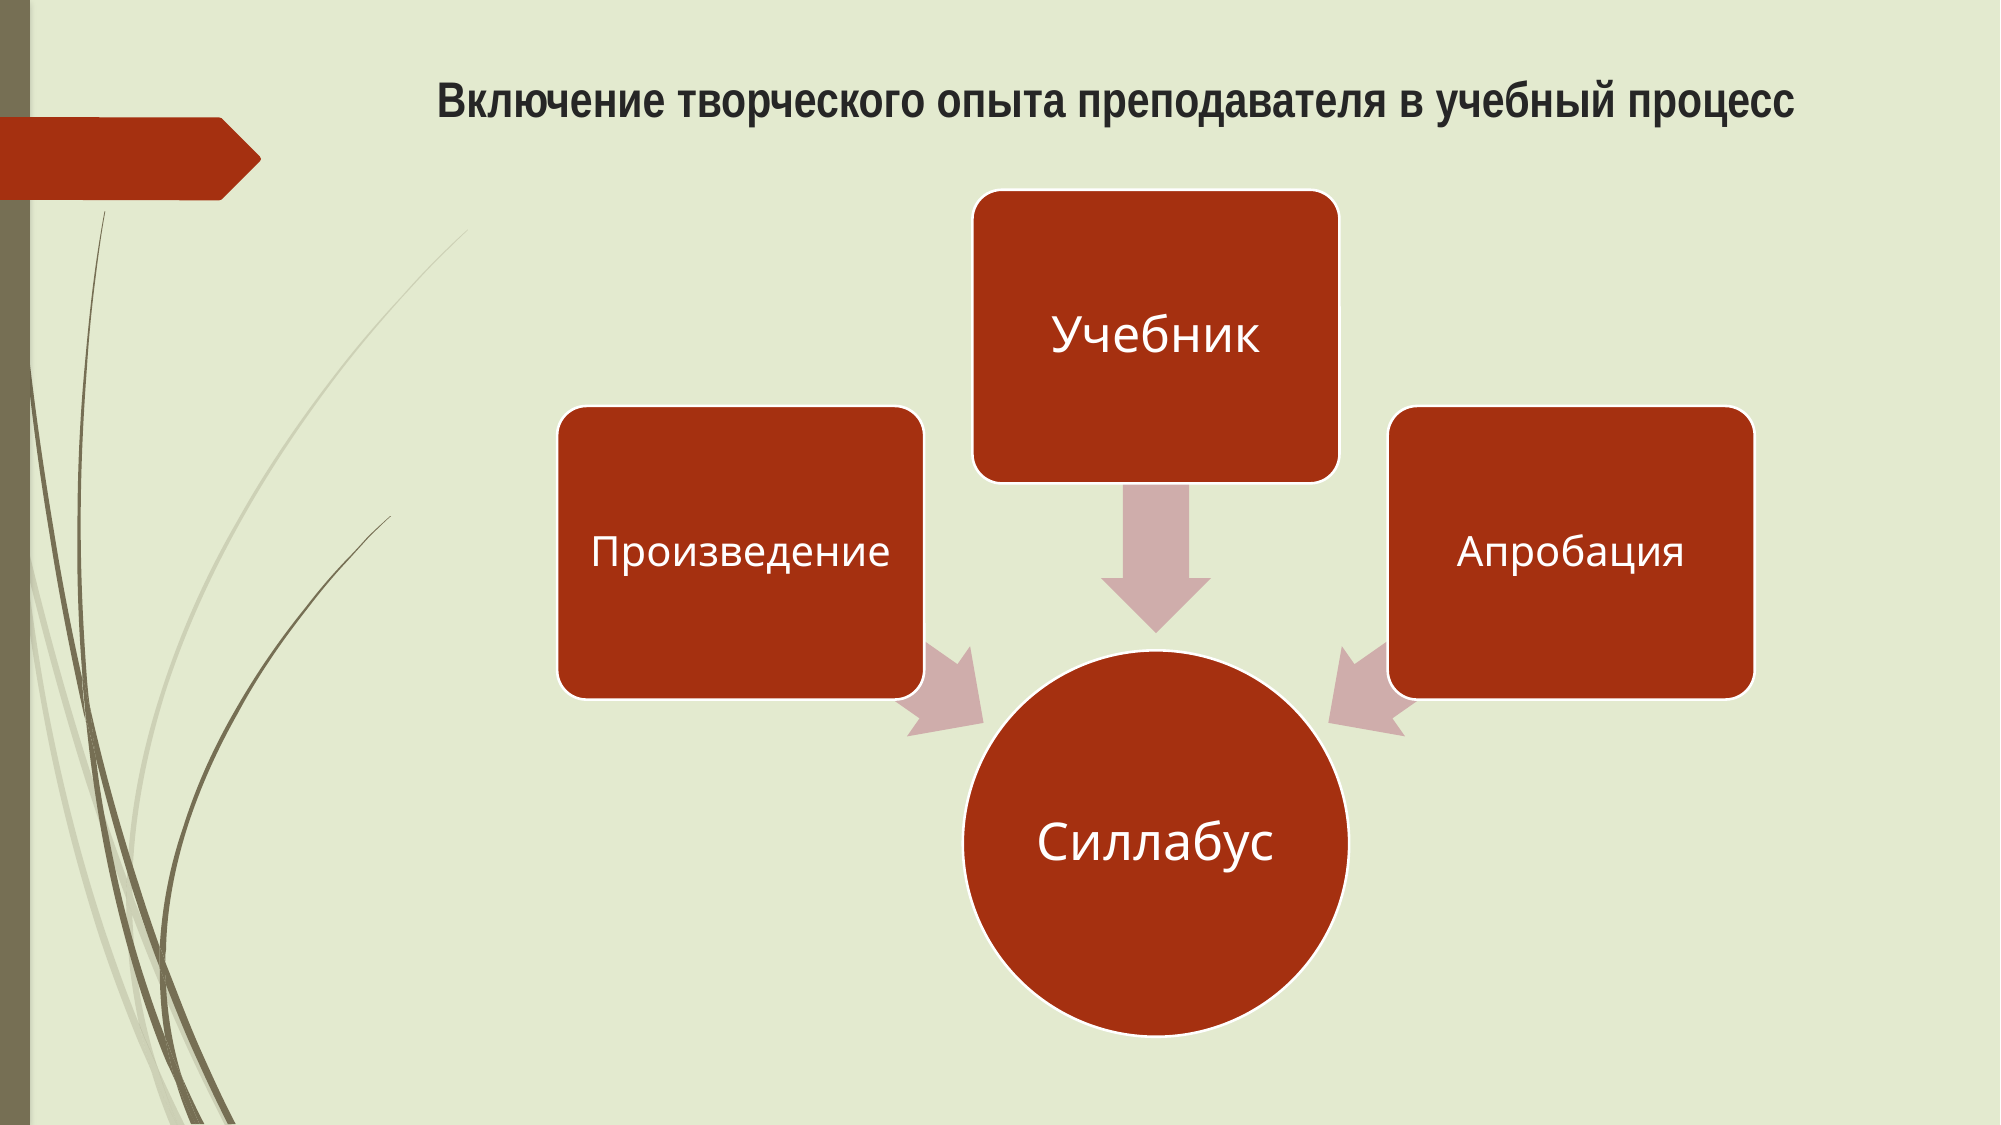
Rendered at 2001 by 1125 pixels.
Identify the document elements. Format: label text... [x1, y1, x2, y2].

list [158, 152, 1888, 1088]
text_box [424, 189, 1888, 1037]
title Включение творческого опыта преподавателя в учебный процесс [384, 59, 1849, 126]
